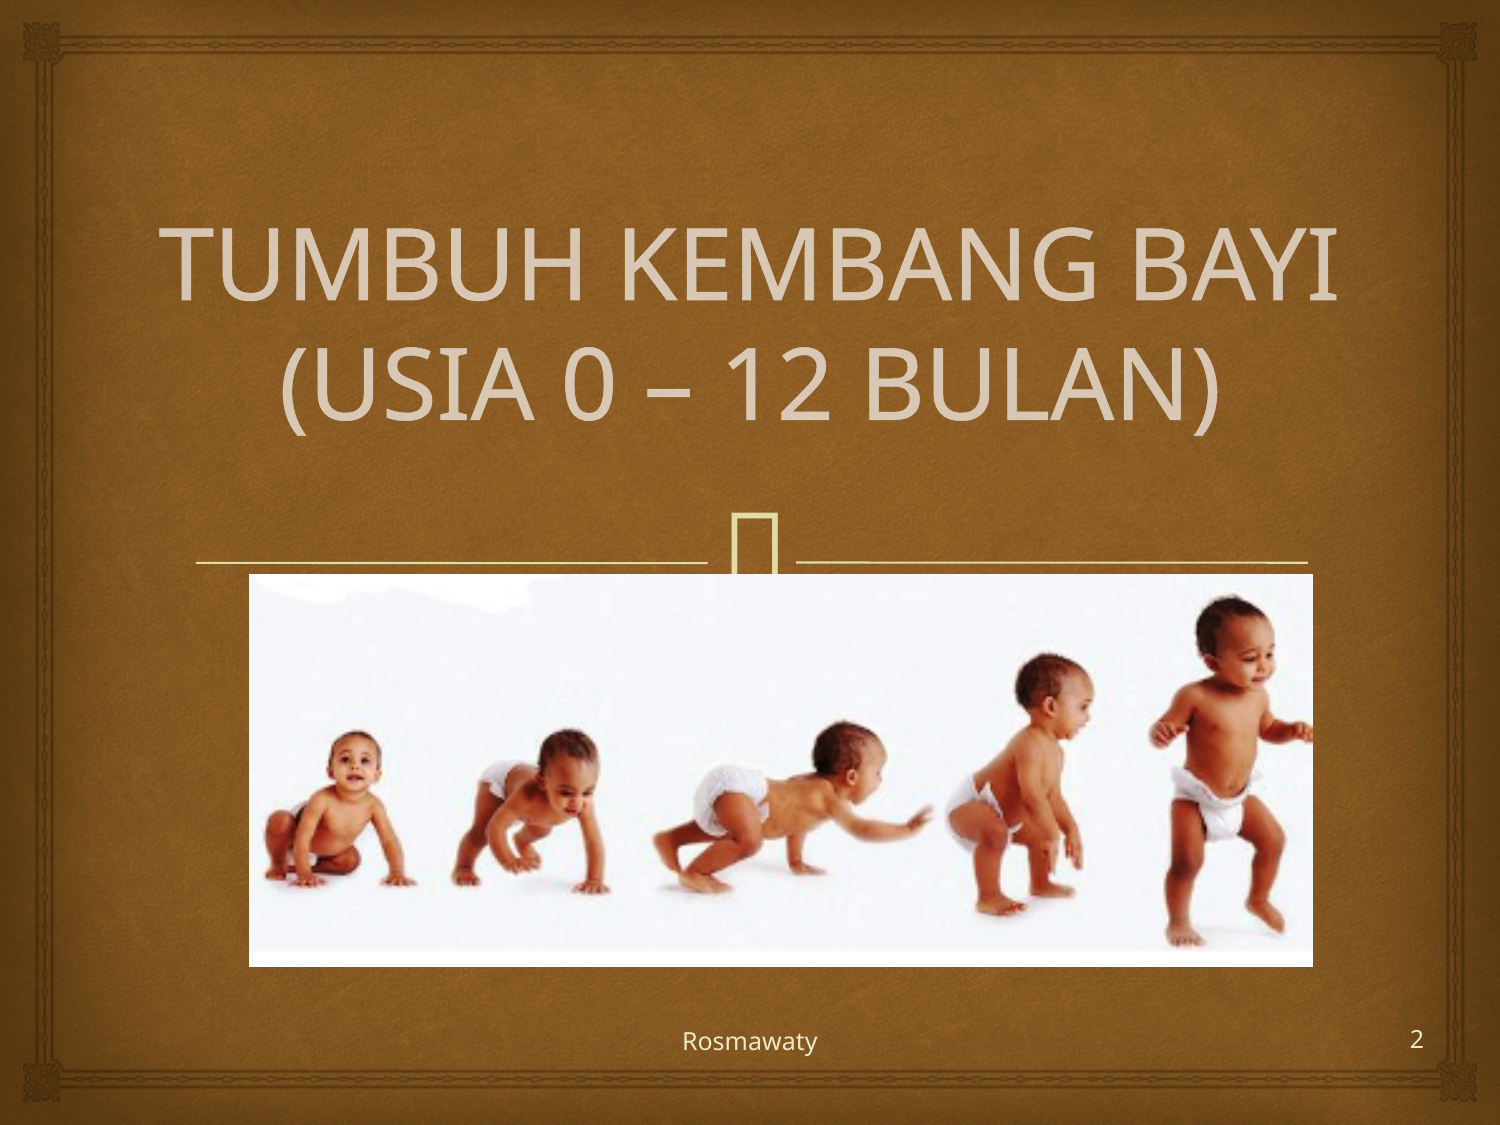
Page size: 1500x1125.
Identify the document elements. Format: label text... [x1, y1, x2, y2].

footer Rosmawaty [512, 1010, 988, 1071]
slide_number 2 [1089, 1010, 1440, 1071]
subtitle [249, 574, 1313, 968]
picture [0, 0, 1500, 1125]
title TUMBUH KEMBANG BAYI (USIA 0 – 12 BULAN) [112, 162, 1388, 448]
